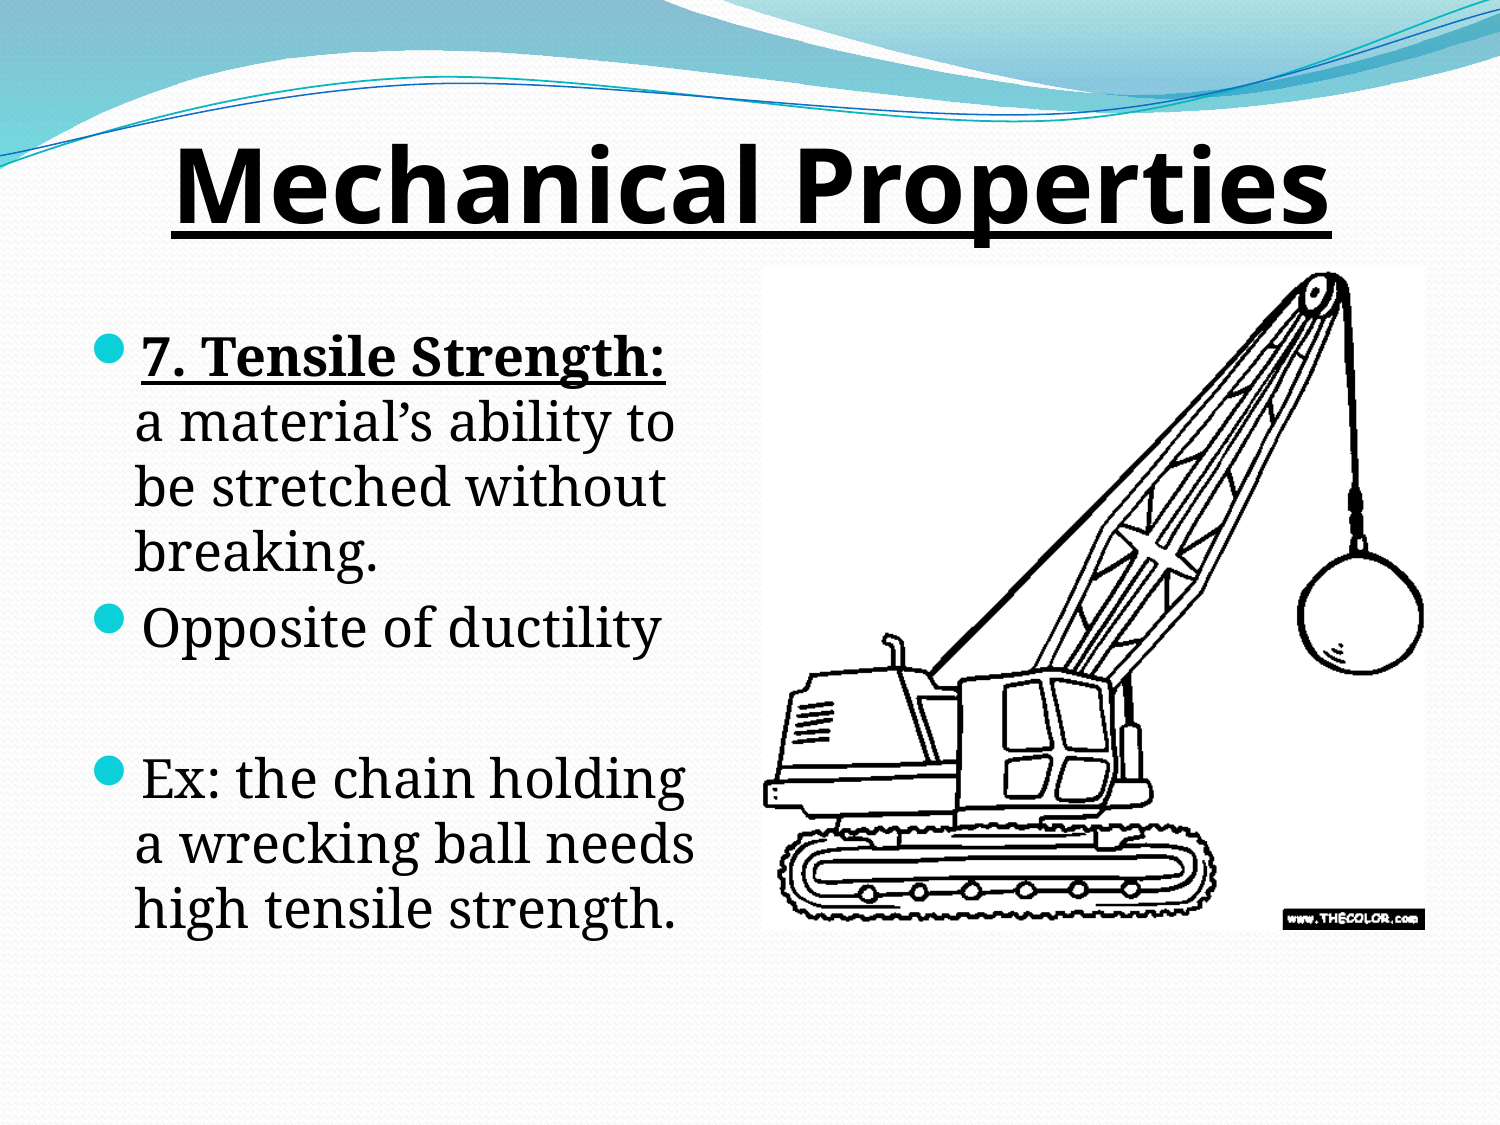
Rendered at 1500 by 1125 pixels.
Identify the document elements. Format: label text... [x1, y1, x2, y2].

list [762, 266, 1426, 930]
list 7. Tensile Strength: a material’s ability to be stretched without breaking. Opposite of ductility Ex: the chain holding a wrecking ball needs high tensile strength. [75, 314, 738, 1043]
title Mechanical Properties [76, 90, 1427, 244]
